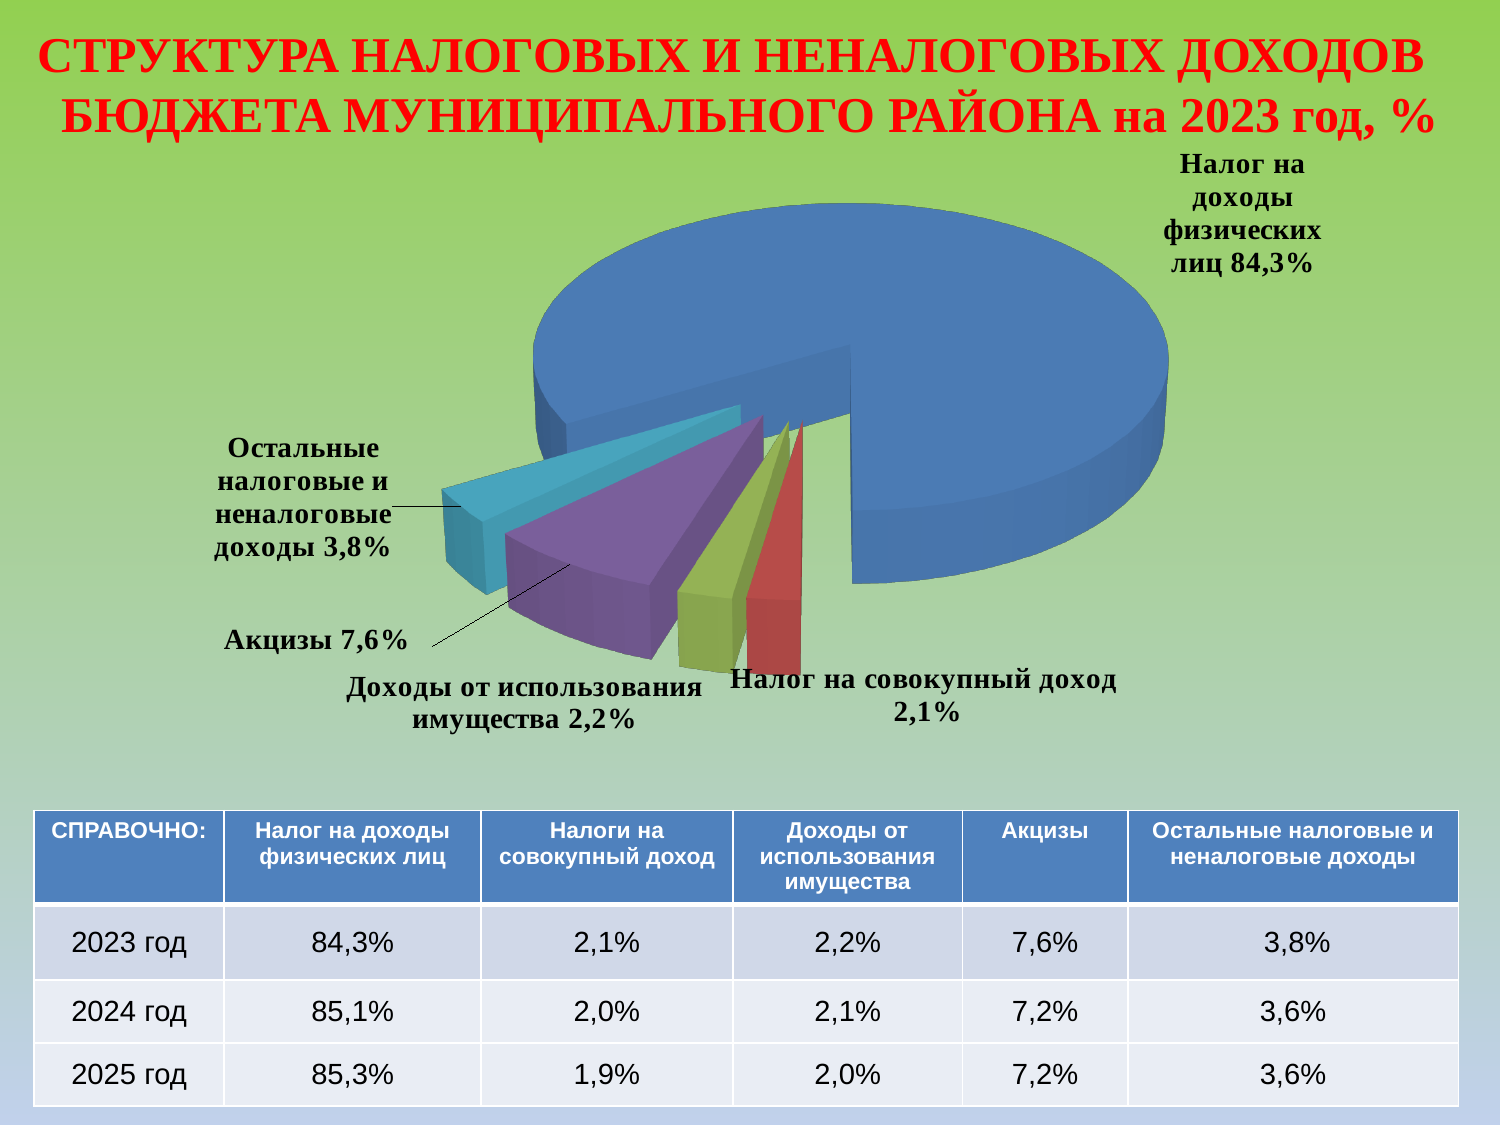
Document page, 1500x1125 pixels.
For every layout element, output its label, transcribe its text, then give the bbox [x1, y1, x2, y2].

table_cell 3,6% [1129, 1044, 1458, 1105]
text_box СТРУКТУРА НАЛОГОВЫХ И НЕНАЛОГОВЫХ ДОХОДОВ БЮДЖЕТА МУНИЦИПАЛЬНОГО РАЙОНА на 2023 год, % [0, 4, 1500, 161]
table_header Акцизы [963, 811, 1127, 902]
table_cell 2,2% [734, 907, 962, 979]
table_header СПРАВОЧНО: [35, 811, 223, 902]
table_cell 3,8% [1129, 907, 1458, 979]
table_cell 7,6% [963, 907, 1127, 979]
chart [64, 101, 1436, 788]
table_cell 2,0% [734, 1044, 962, 1105]
table_cell 2,0% [482, 981, 732, 1042]
table_header Остальные налоговые и неналоговые доходы [1129, 811, 1458, 902]
table_cell 85,1% [225, 981, 480, 1042]
table_cell 1,9% [482, 1044, 732, 1105]
table_cell 2024 год [35, 981, 223, 1042]
table_cell 2,1% [482, 907, 732, 979]
table_header Налог на доходы физических лиц [225, 811, 480, 902]
table_cell 7,2% [963, 1044, 1127, 1105]
table_header Доходы от использования имущества [734, 811, 962, 902]
table_cell 2025 год [35, 1044, 223, 1105]
table_cell 85,3% [225, 1044, 480, 1105]
table_header Налоги на совокупный доход [482, 811, 732, 902]
table_cell 2023 год [35, 907, 223, 979]
table_cell 3,6% [1129, 981, 1458, 1042]
table_cell 2,1% [734, 981, 962, 1042]
table_cell 7,2% [963, 981, 1127, 1042]
table_cell 84,3% [225, 907, 480, 979]
